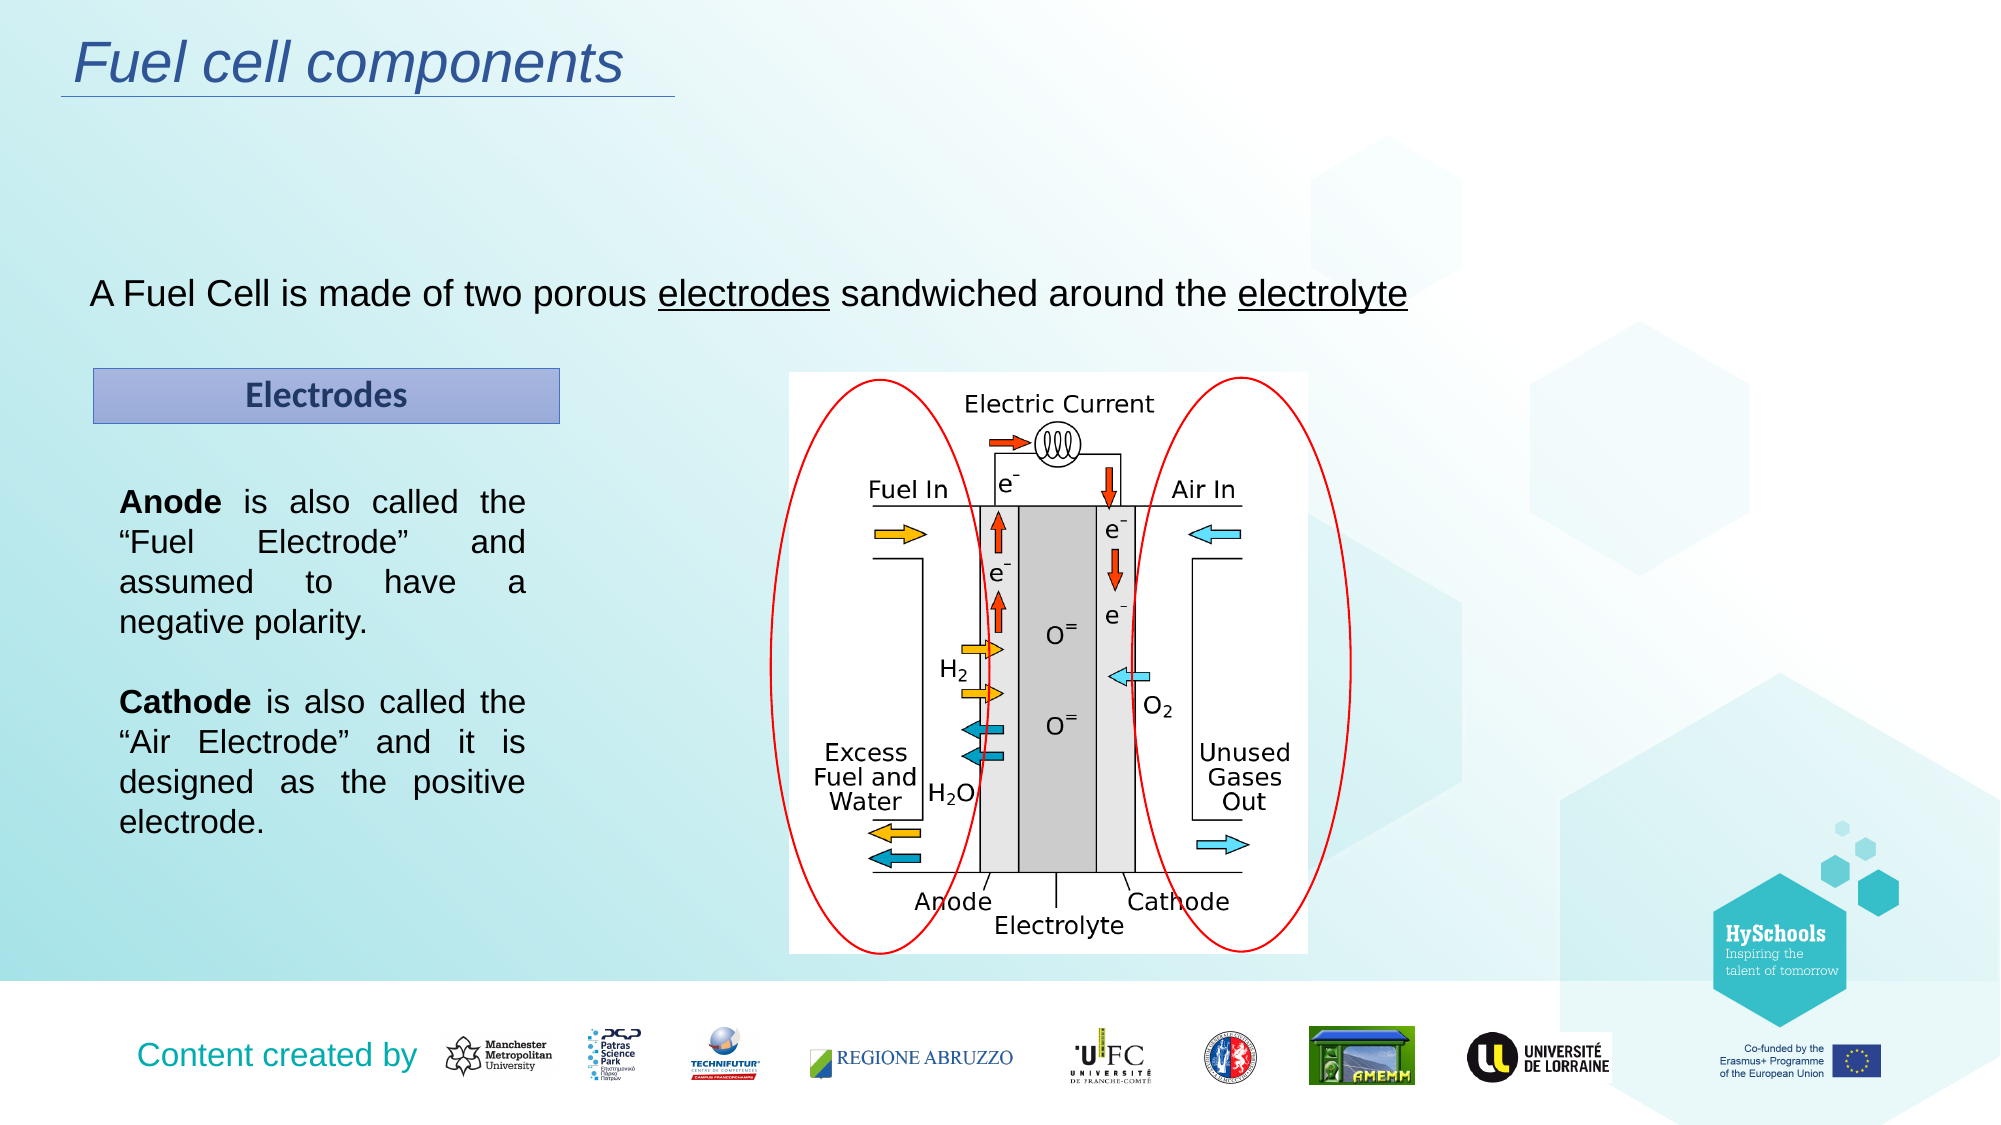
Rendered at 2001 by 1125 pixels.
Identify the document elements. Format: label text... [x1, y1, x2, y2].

text_box [769, 503, 789, 830]
text_box Electrodes [93, 368, 560, 424]
text_box A Fuel Cell is made of two porous electrodes sandwiched around the electrolyte [35, 261, 1463, 322]
text_box Anode is also called the “Fuel Electrode” and assumed to have a negative polarity. Cathode is also called the “Air Electrode” and it is designed as the positive electrode. [104, 433, 542, 888]
text_box [1308, 434, 1352, 895]
text_box Fuel cell components [58, 24, 788, 78]
picture [0, 0, 2000, 1125]
